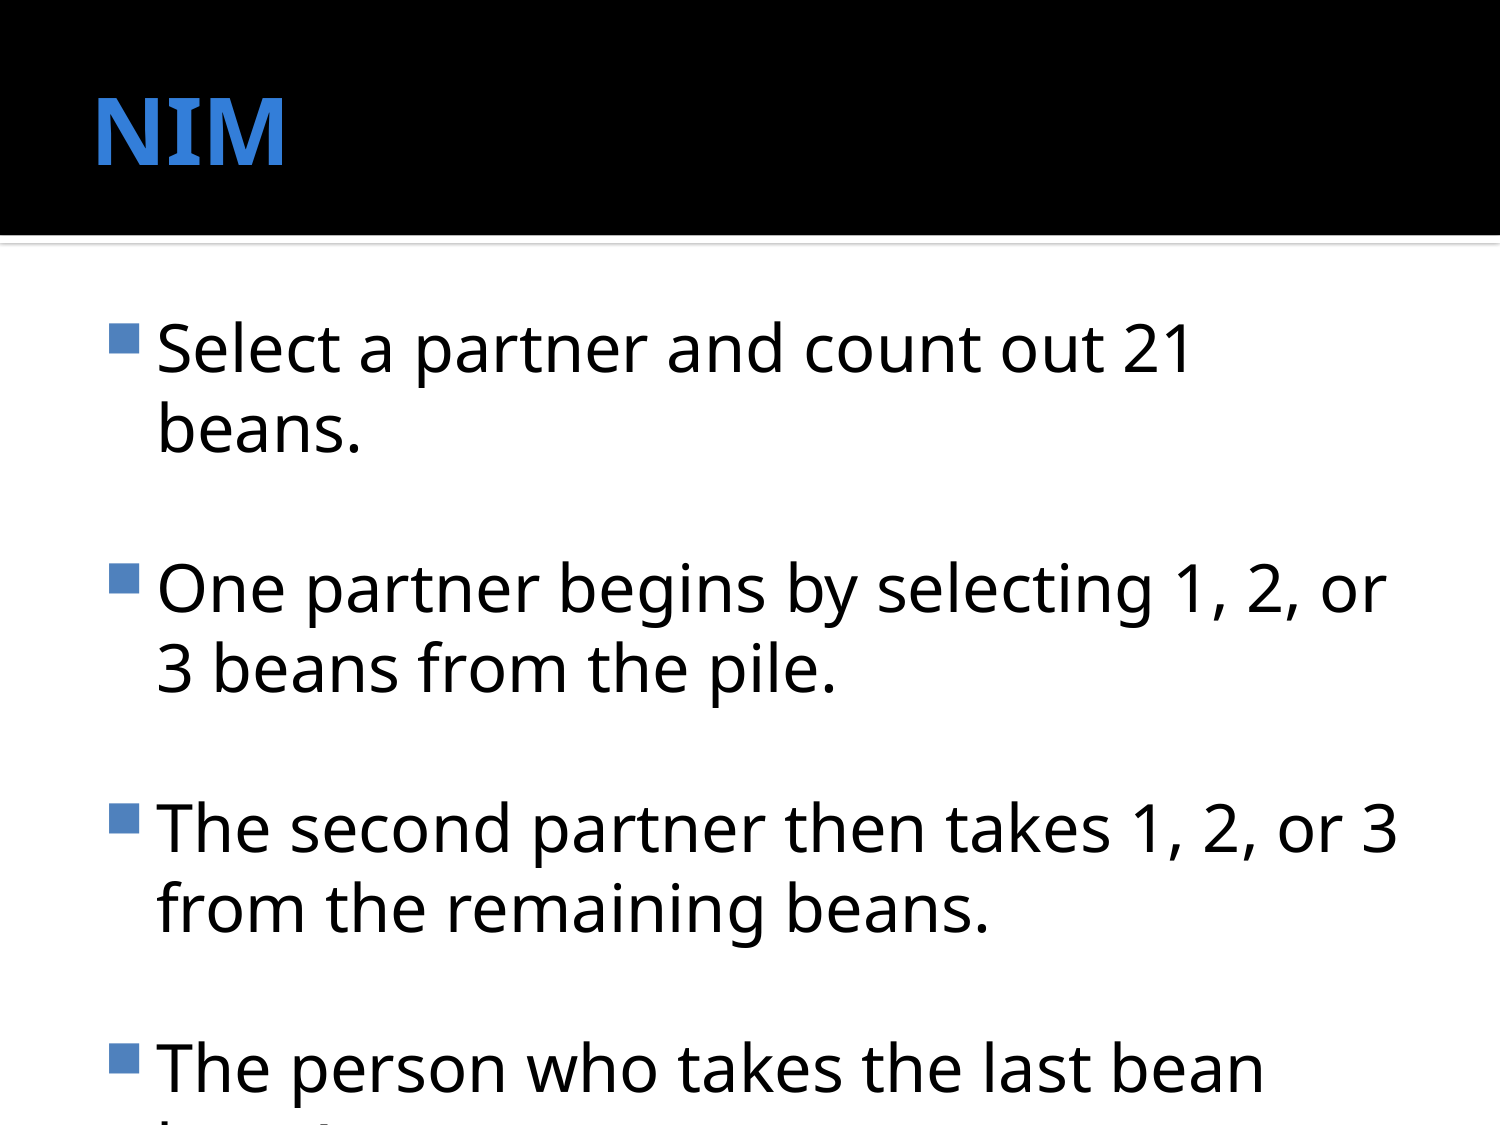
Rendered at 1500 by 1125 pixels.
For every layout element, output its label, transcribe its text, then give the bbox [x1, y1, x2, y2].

title NIM [75, 25, 1425, 231]
list Select a partner and count out 21 beans. One partner begins by selecting 1, 2, or 3 beans from the pile. The second partner then takes 1, 2, or 3 from the remaining beans. The person who takes the last bean loses! [75, 291, 1425, 1050]
